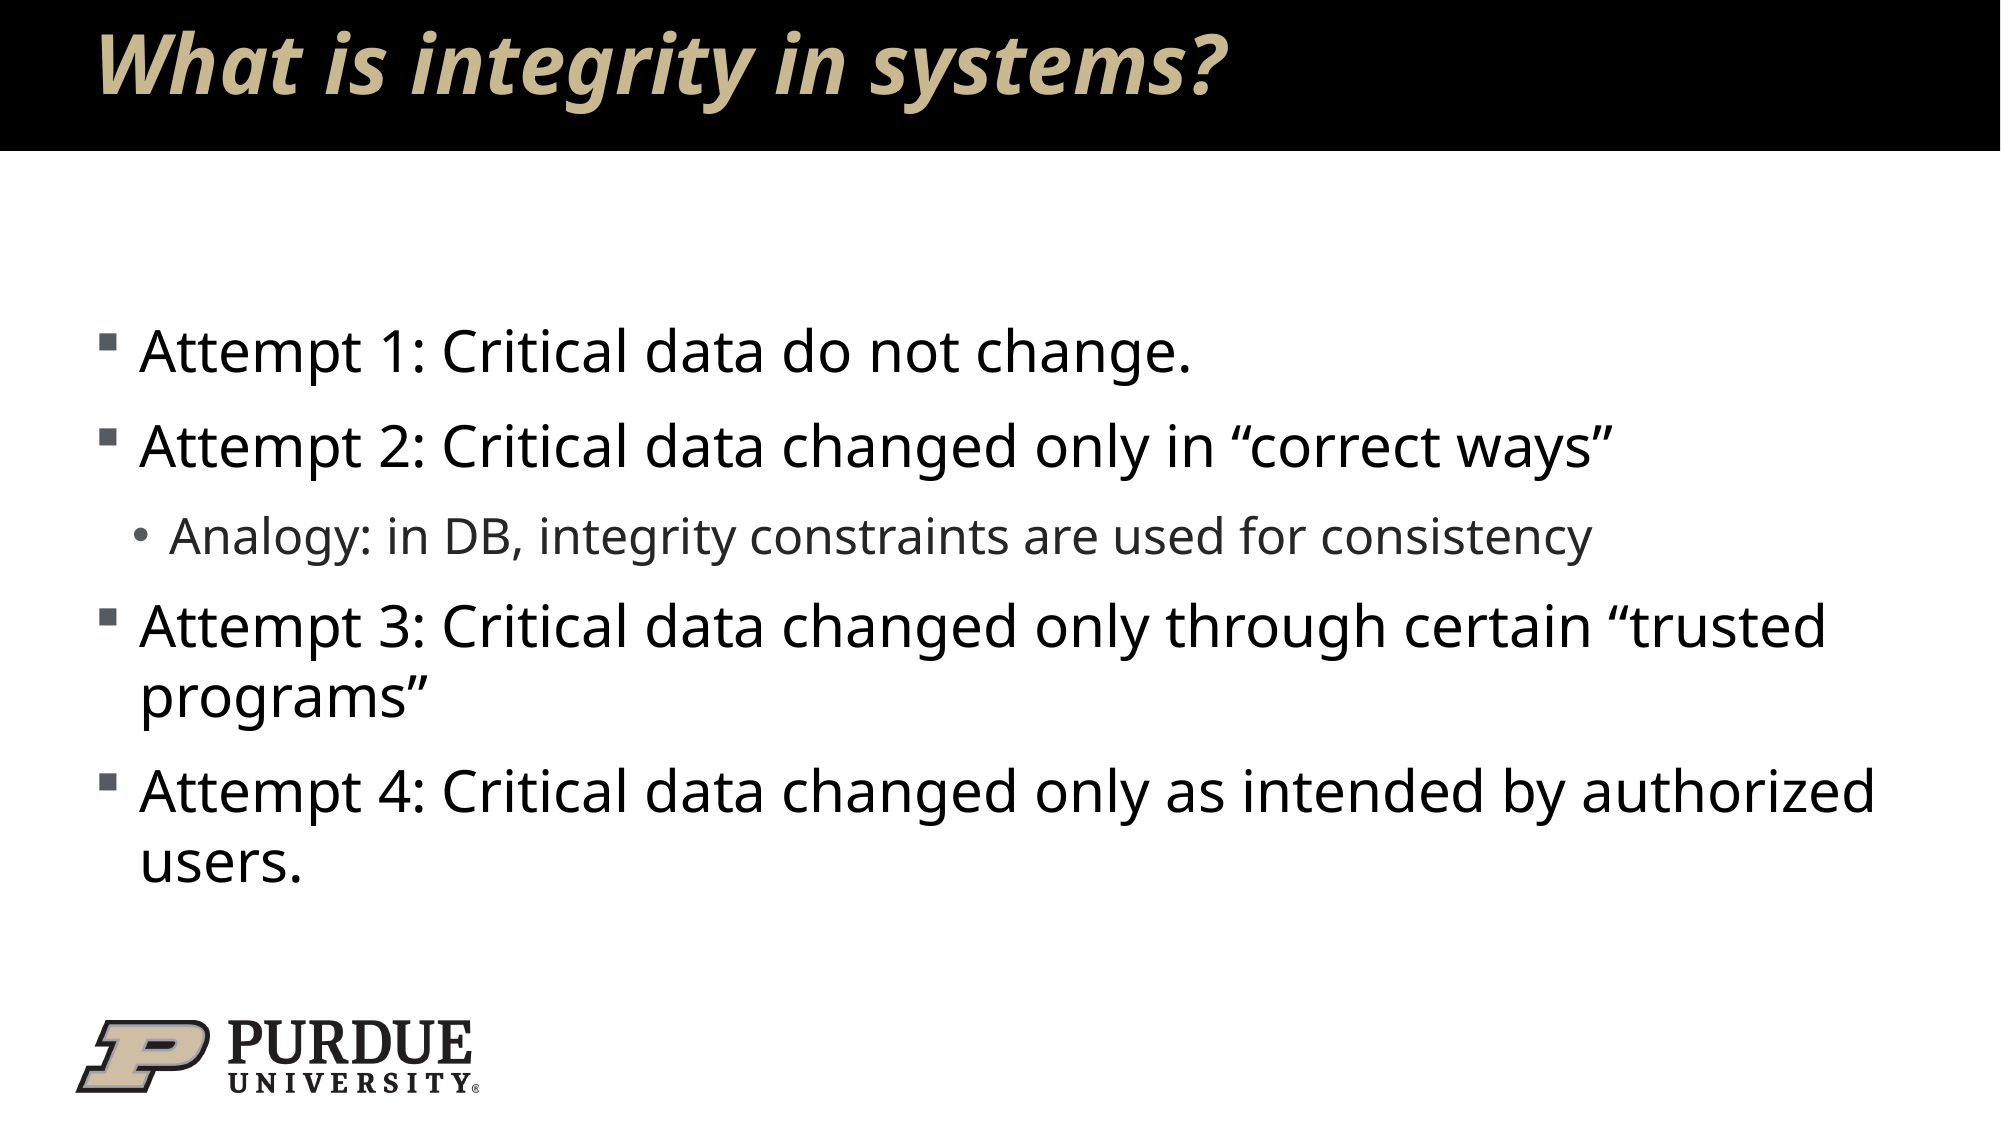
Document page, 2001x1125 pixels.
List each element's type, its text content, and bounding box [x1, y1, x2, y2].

list Attempt 1: Critical data do not change. Attempt 2: Critical data changed only in “correct ways” Analogy: in DB, integrity constraints are used for consistency Attempt 3: Critical data changed only through certain “trusted programs” Attempt 4: Critical data changed only as intended by authorized users. [94, 314, 1906, 962]
title What is integrity in systems? [92, 19, 1908, 131]
